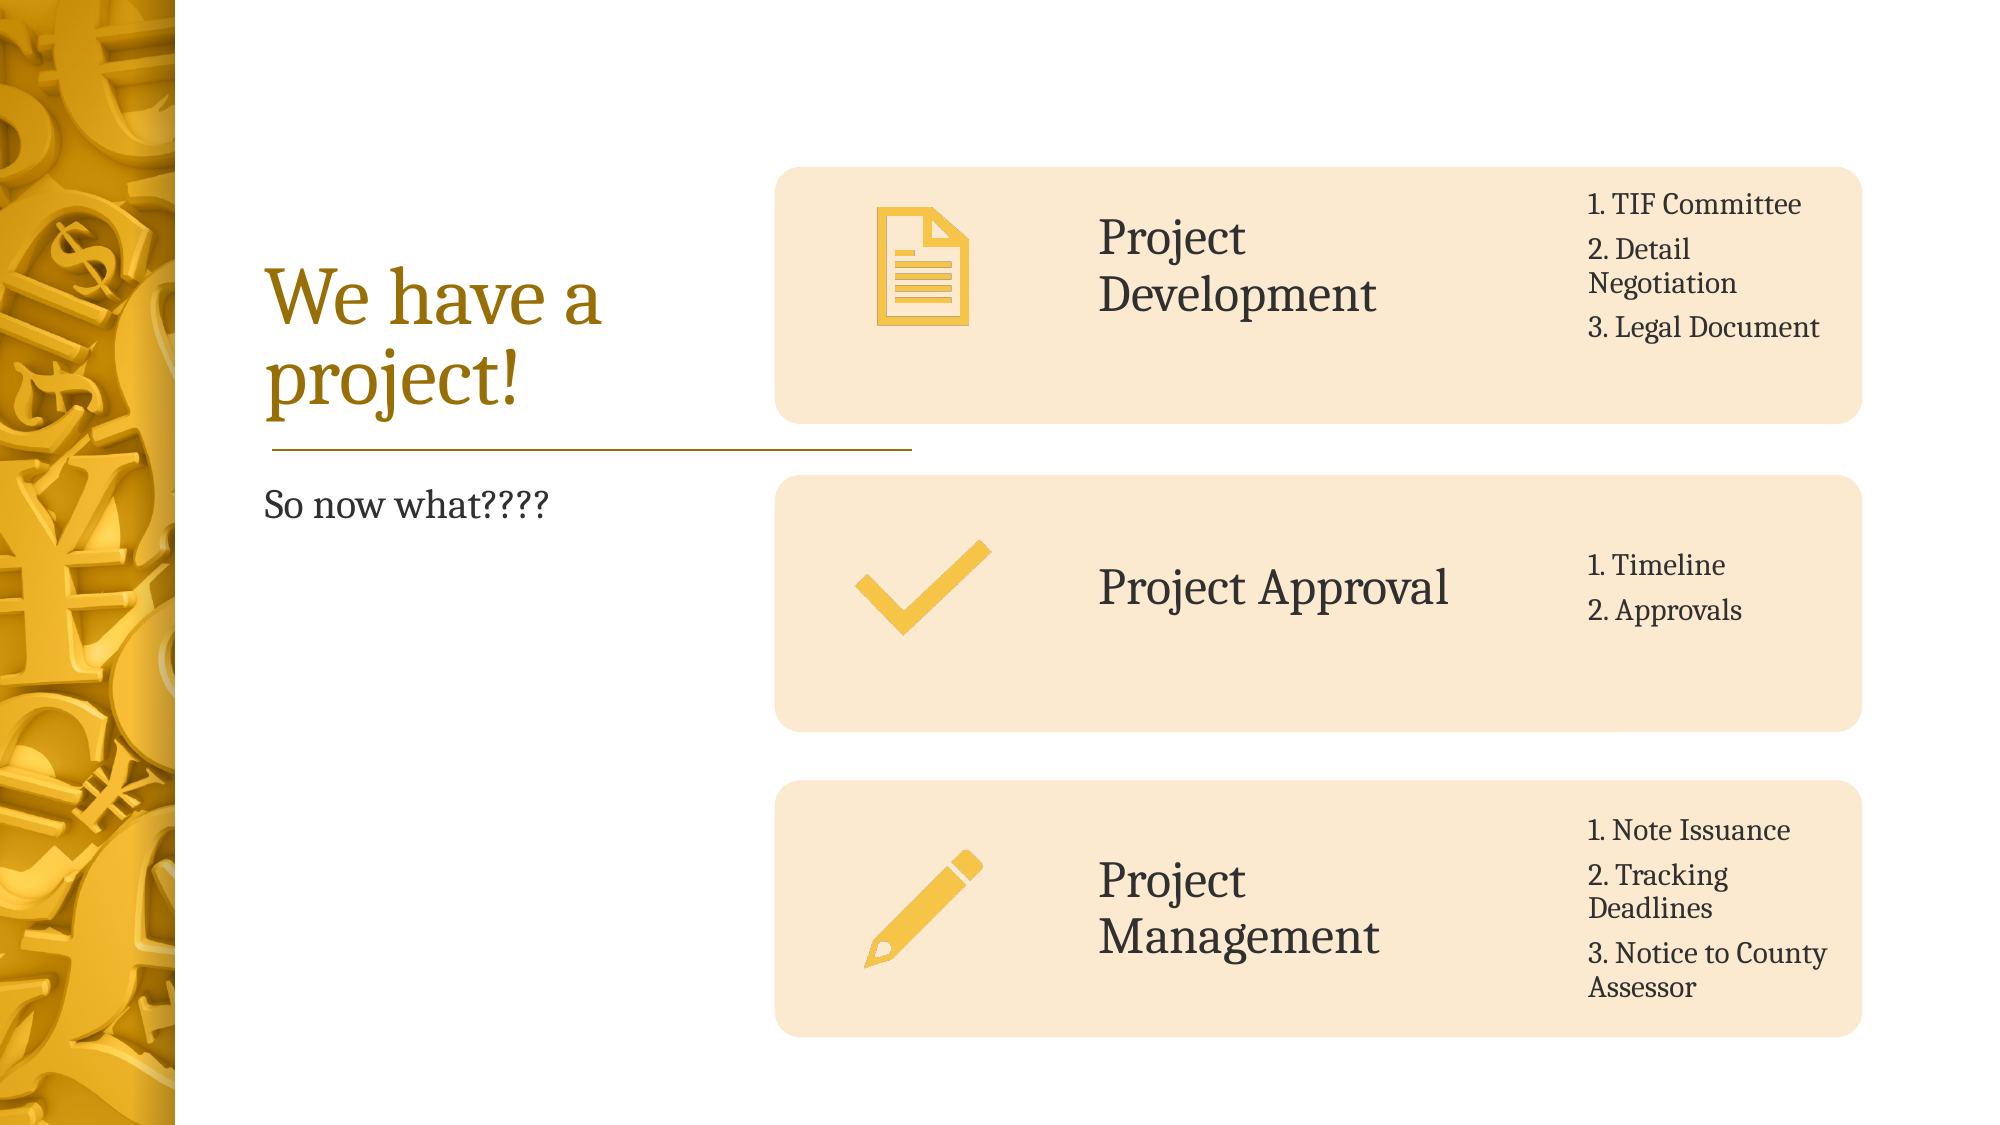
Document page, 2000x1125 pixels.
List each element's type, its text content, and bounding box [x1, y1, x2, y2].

title We have a project! [249, 112, 725, 429]
picture [0, 0, 175, 1125]
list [774, 137, 1863, 1038]
list So now what???? [249, 474, 613, 900]
